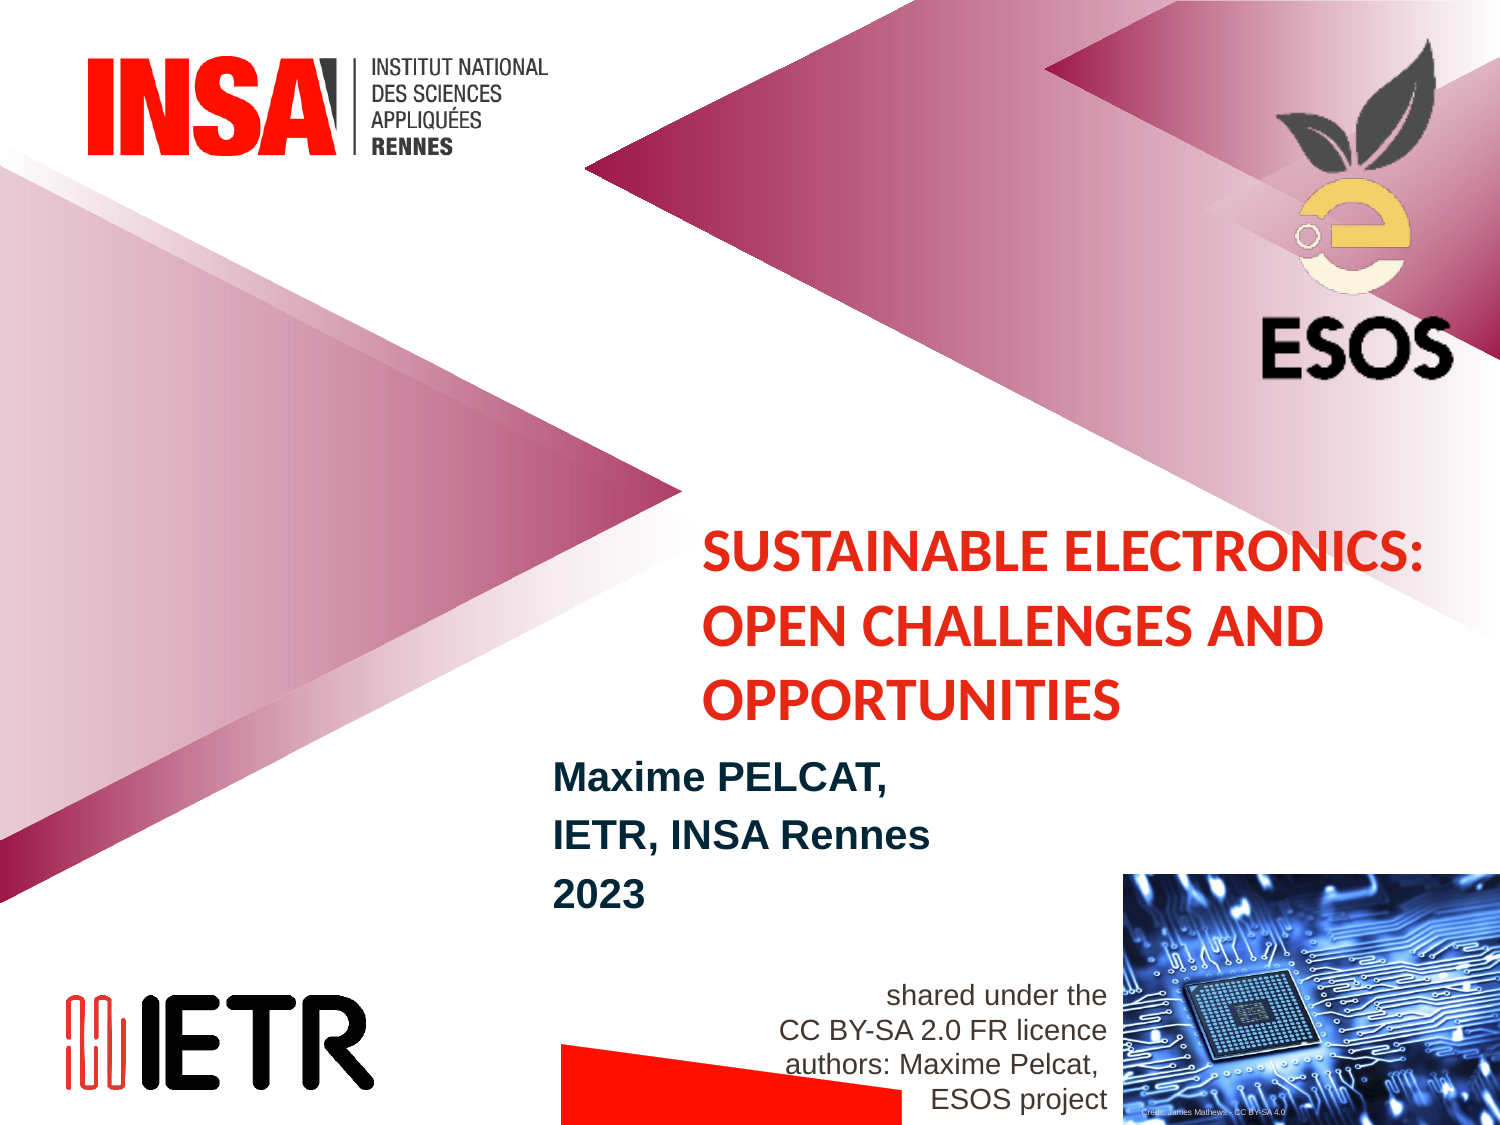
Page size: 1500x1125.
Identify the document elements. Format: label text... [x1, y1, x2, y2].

picture [66, 995, 374, 1090]
picture [1123, 873, 1500, 1125]
picture [88, 56, 548, 156]
text_box shared under the CC BY-SA 2.0 FR licence authors: Maxime Pelcat, ESOS project [763, 968, 1118, 1123]
picture [1241, 20, 1468, 401]
title Sustainable Electronics: Open Challenges and Opportunities [687, 500, 1483, 742]
subtitle Maxime PELCAT, IETR, INSA Rennes 2023 [537, 742, 1483, 1013]
